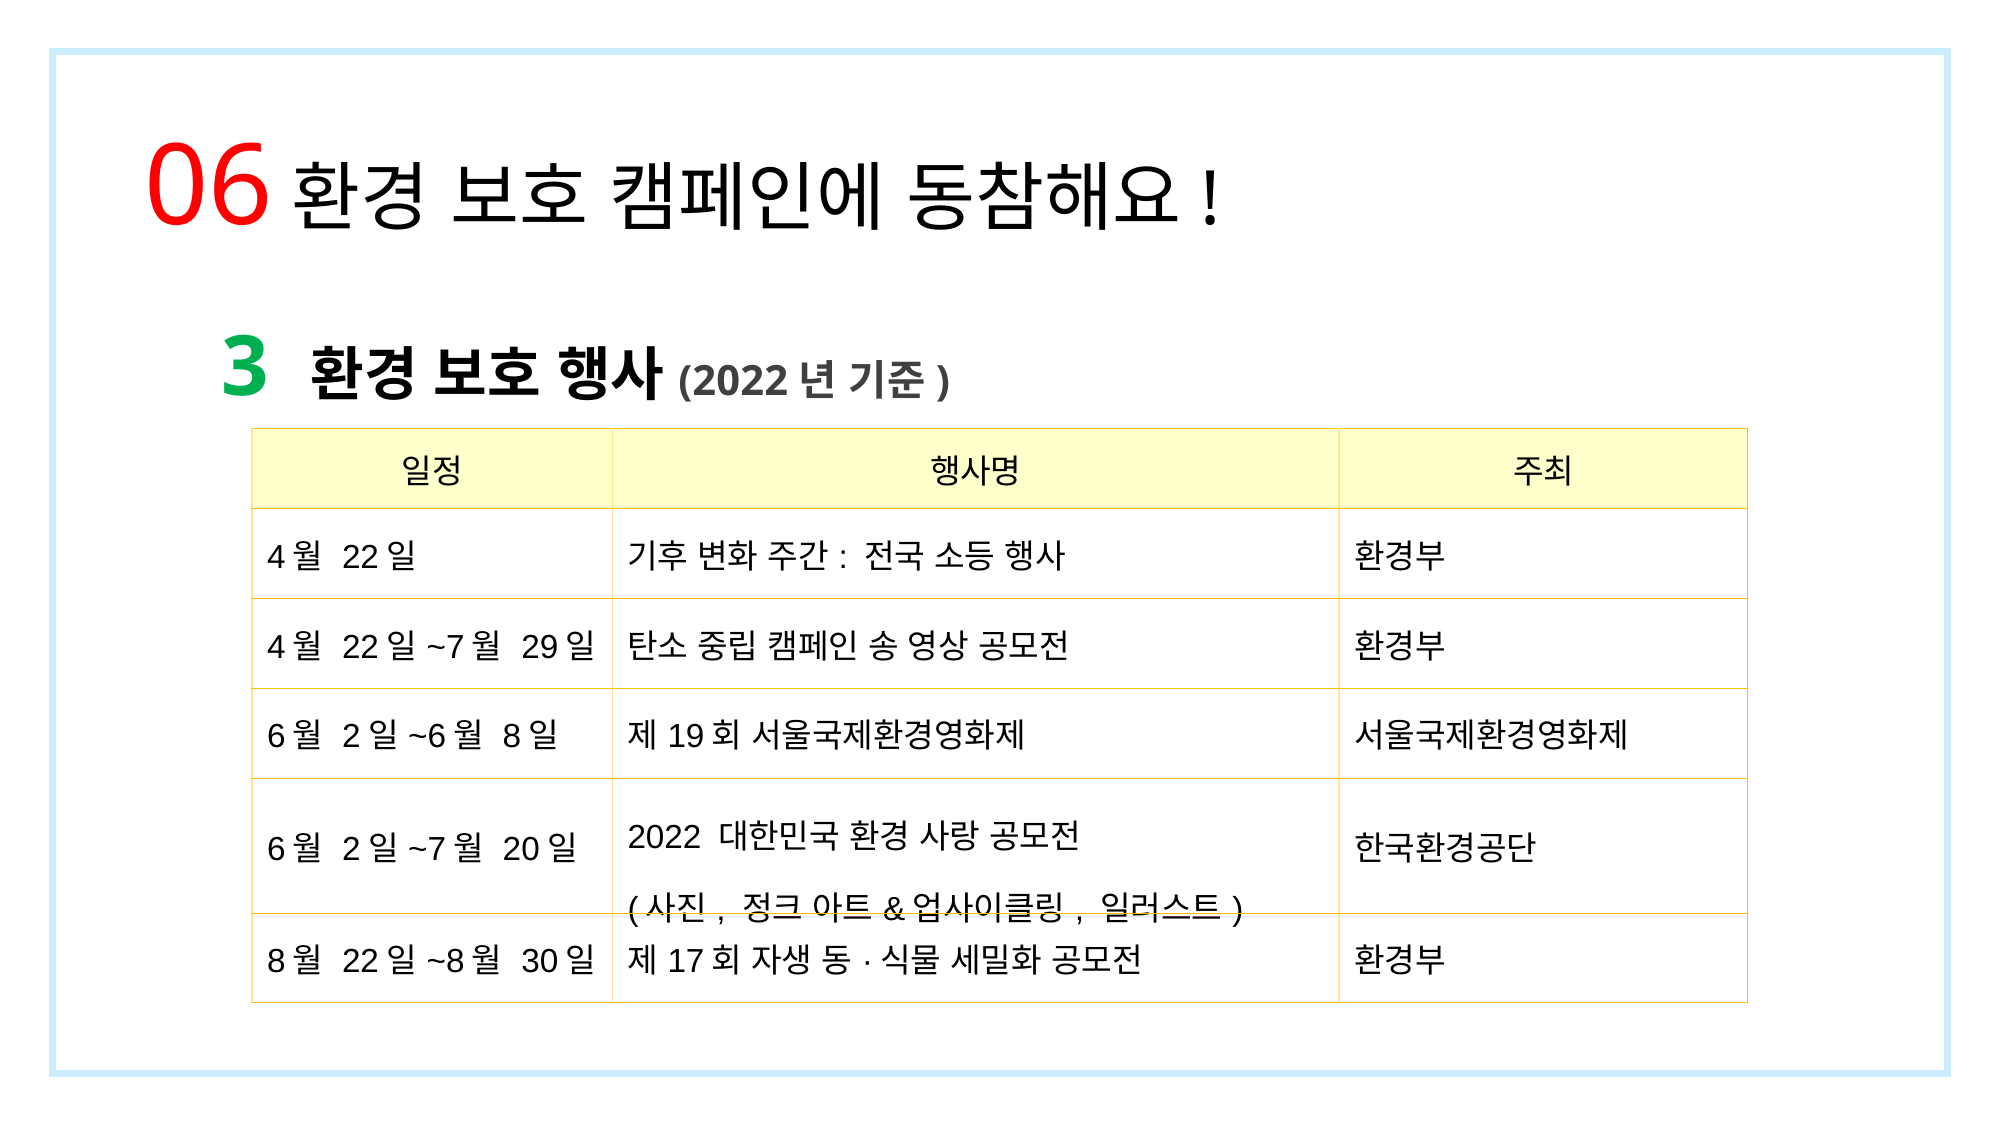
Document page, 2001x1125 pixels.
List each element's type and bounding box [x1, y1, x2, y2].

text_box [52, 51, 1948, 1074]
